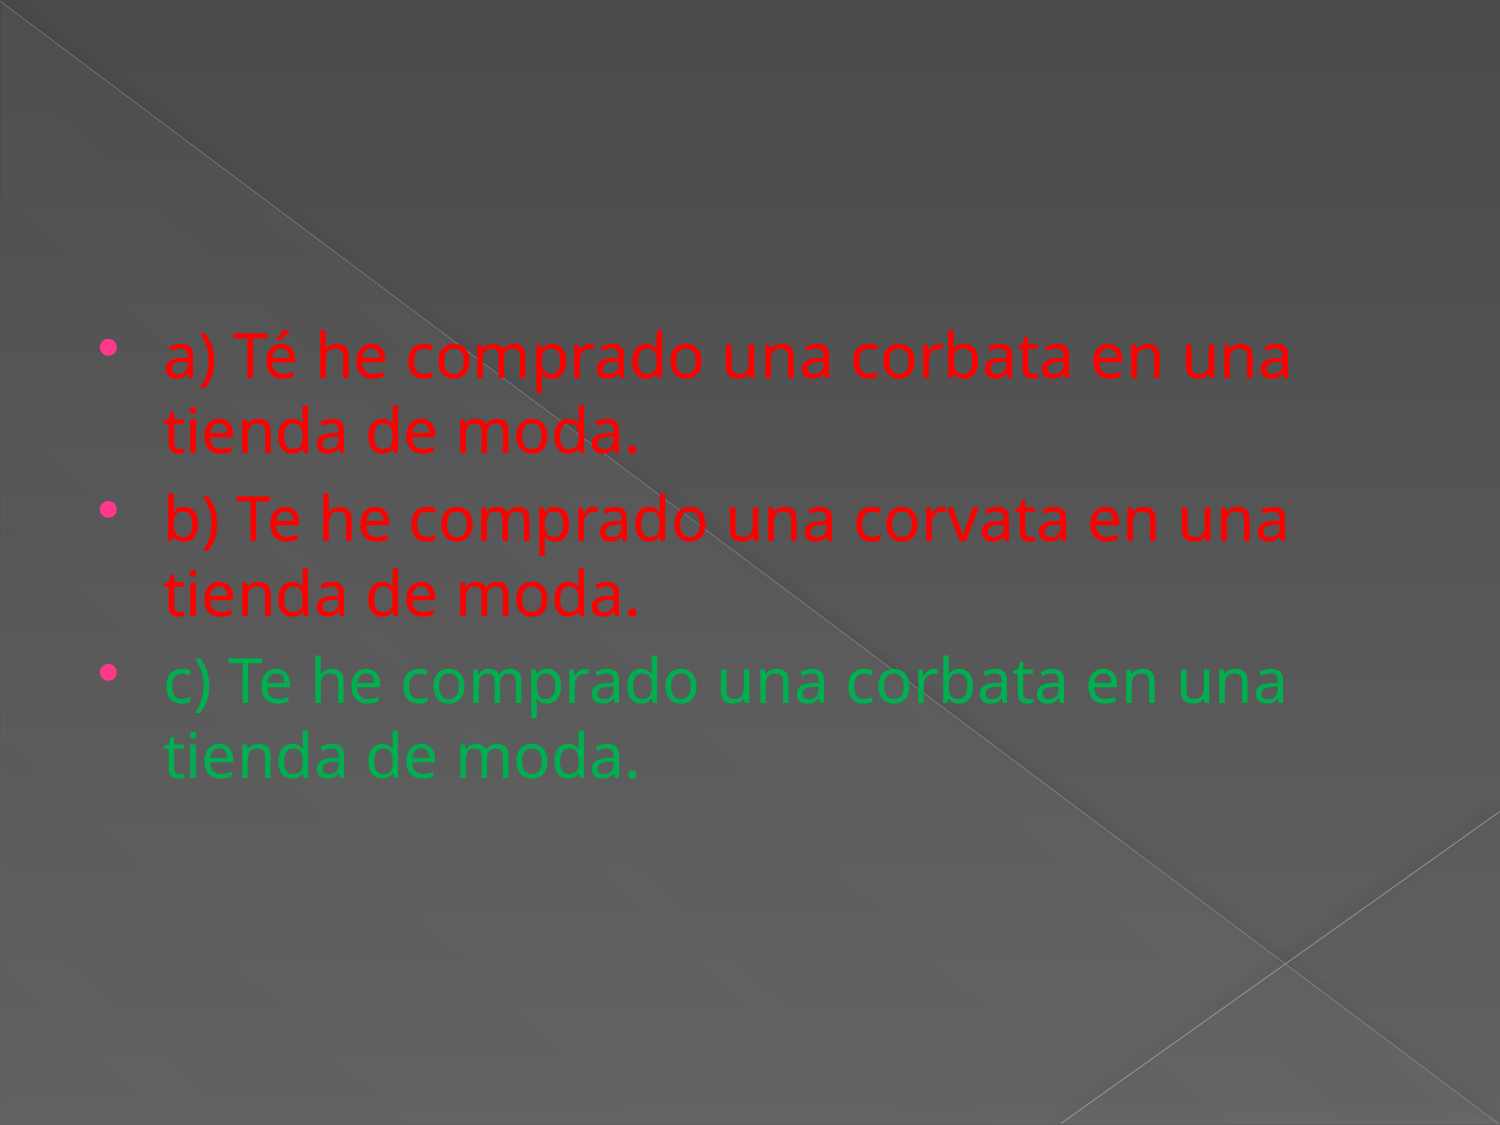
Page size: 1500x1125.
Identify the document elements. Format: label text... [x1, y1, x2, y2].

list a) Té he comprado una corbata en una tienda de moda. b) Te he comprado una corvata en una tienda de moda. c) Te he comprado una corbata en una tienda de moda. [75, 308, 1425, 1059]
